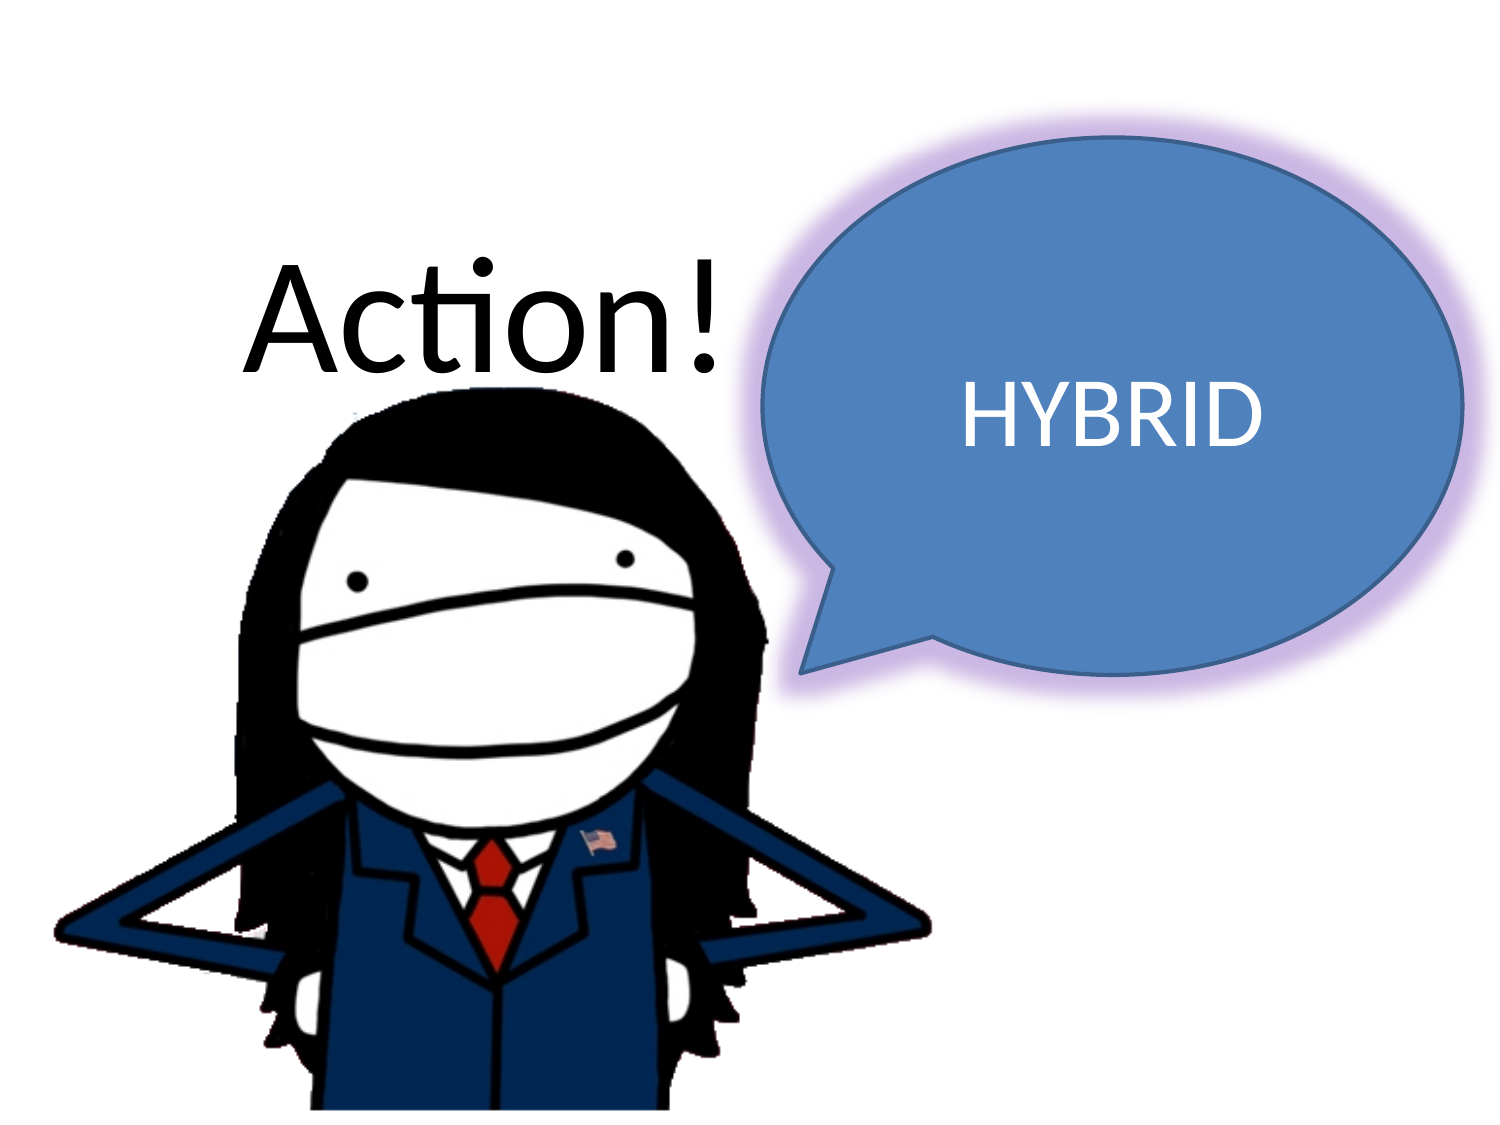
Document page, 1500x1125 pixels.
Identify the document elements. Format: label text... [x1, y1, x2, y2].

text_box HYBRID [783, 135, 1465, 678]
picture [0, 312, 976, 1125]
title Action! [0, 212, 815, 310]
